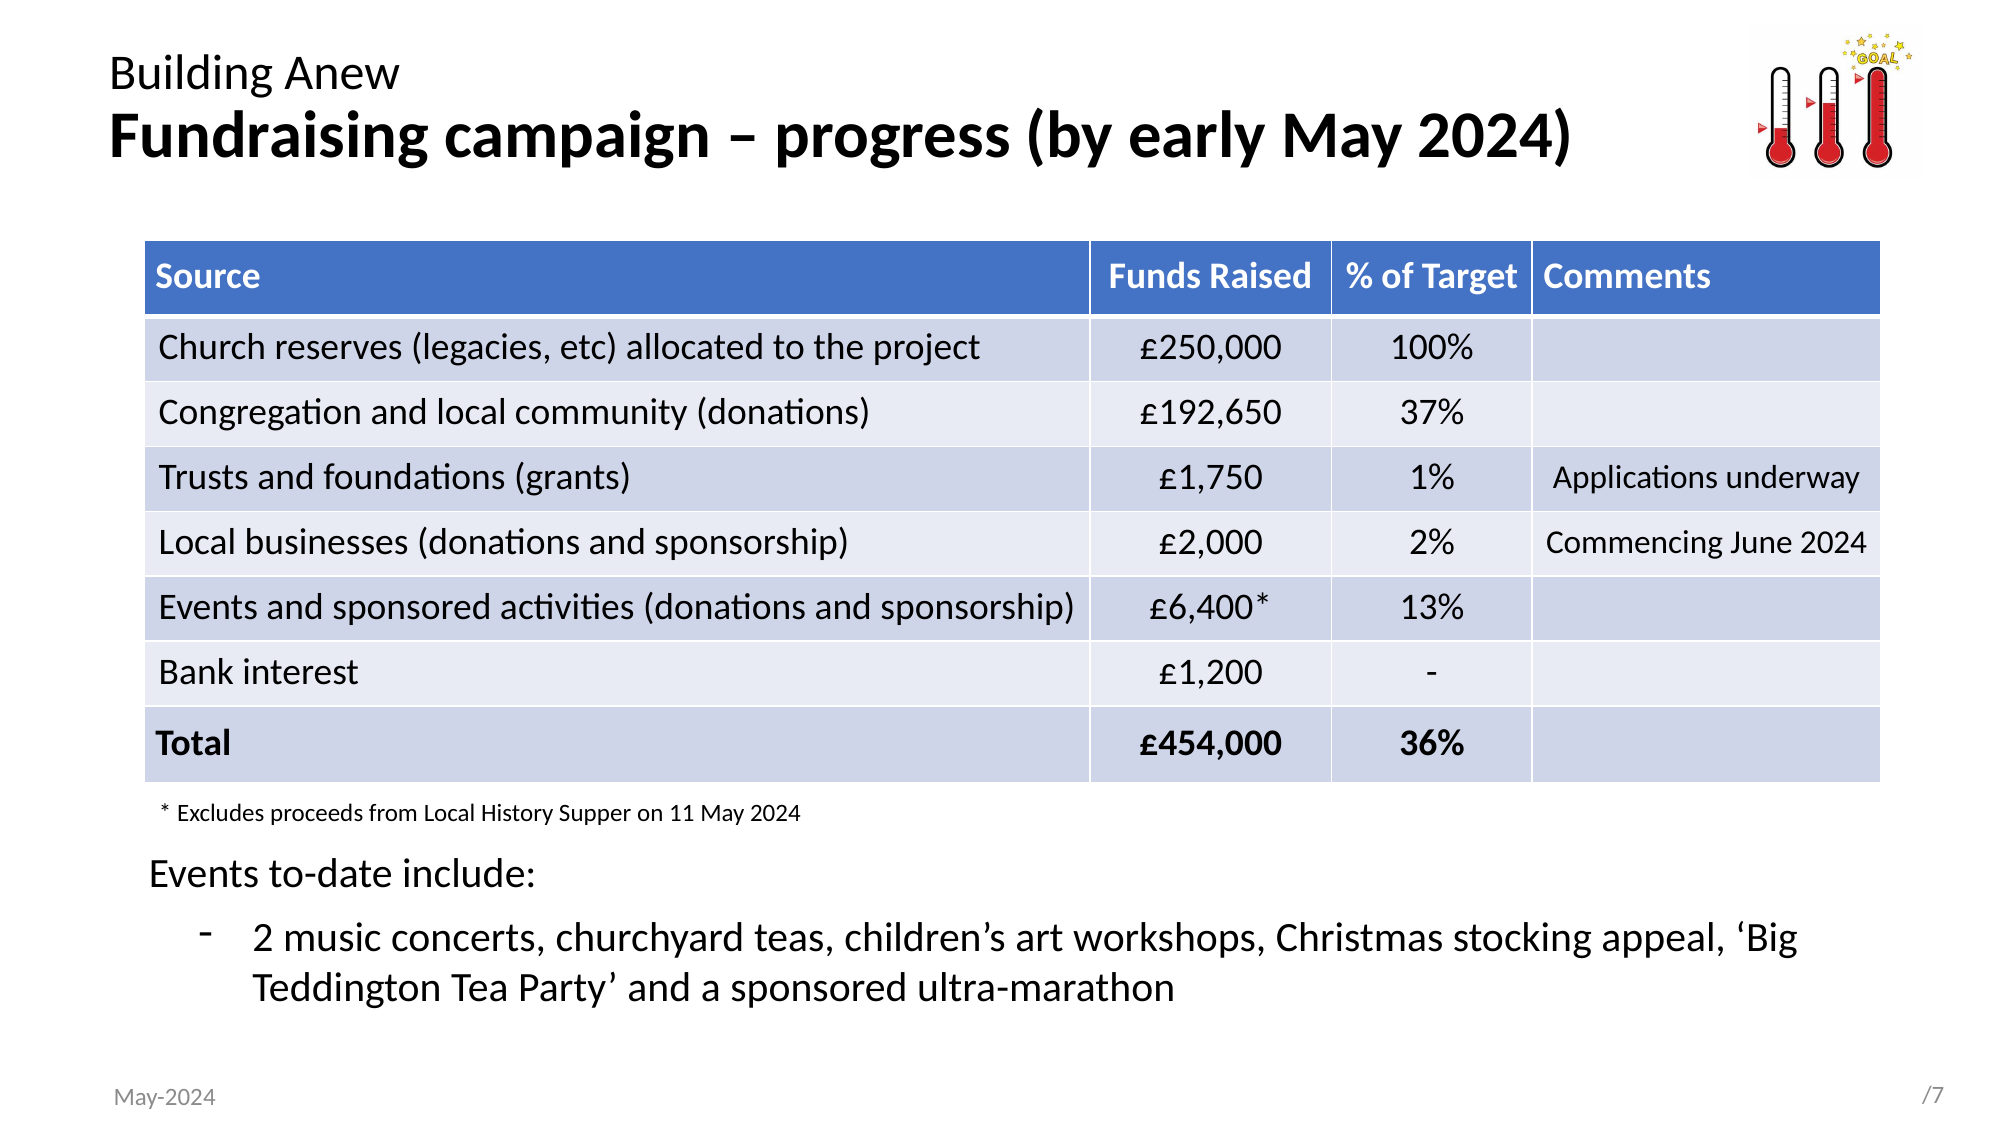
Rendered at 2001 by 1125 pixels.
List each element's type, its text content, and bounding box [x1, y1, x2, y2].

text_box Events to-date include: 2 music concerts, churchyard teas, children’s art workshops, Christmas stocking appeal, ‘Big Teddington Tea Party’ and a sponsored ultra-marathon [119, 836, 1881, 1035]
table_cell Church reserves (legacies, etc) allocated to the project [145, 319, 1089, 381]
table_cell £192,650 [1091, 382, 1331, 446]
table_cell Congregation and local community (donations) [145, 382, 1089, 446]
table_cell [1533, 707, 1880, 782]
title Building Anew Fundraising campaign – progress (by early May 2024) [94, 38, 1602, 207]
table_cell [1533, 382, 1880, 446]
table_cell 36% [1332, 707, 1531, 782]
table_cell - [1332, 642, 1531, 705]
table_cell Applications underway [1533, 447, 1880, 511]
table_cell £454,000 [1091, 707, 1331, 782]
table_header Funds Raised [1091, 241, 1331, 314]
slide_number May-2024 [98, 1065, 549, 1125]
table_cell Bank interest [145, 642, 1089, 705]
table_cell £250,000 [1091, 319, 1331, 381]
text_box * Excludes proceeds from Local History Supper on 11 May 2024 [144, 788, 1070, 834]
table_cell £2,000 [1091, 512, 1331, 575]
table_cell Events and sponsored activities (donations and sponsorship) [145, 577, 1089, 640]
table_cell 1% [1332, 447, 1531, 511]
table_cell [1533, 642, 1880, 705]
table_header Source [145, 241, 1089, 314]
table_cell [1533, 319, 1880, 381]
picture [1748, 23, 1922, 178]
table_cell Commencing June 2024 [1533, 512, 1880, 575]
table_cell 2% [1332, 512, 1531, 575]
table_cell £1,750 [1091, 447, 1331, 511]
table_cell Total [145, 707, 1089, 782]
table_header Comments [1533, 241, 1880, 314]
table_cell 100% [1332, 319, 1531, 381]
table_cell Trusts and foundations (grants) [145, 447, 1089, 511]
table_cell £1,200 [1091, 642, 1331, 705]
table_cell 37% [1332, 382, 1531, 446]
table_cell £6,400* [1091, 577, 1331, 640]
text_box [94, 207, 1944, 1010]
table_cell 13% [1332, 577, 1531, 640]
table_cell Local businesses (donations and sponsorship) [145, 512, 1089, 575]
table_cell [1533, 577, 1880, 640]
table_header % of Target [1332, 241, 1531, 314]
text_box /7 [1778, 1063, 1960, 1124]
